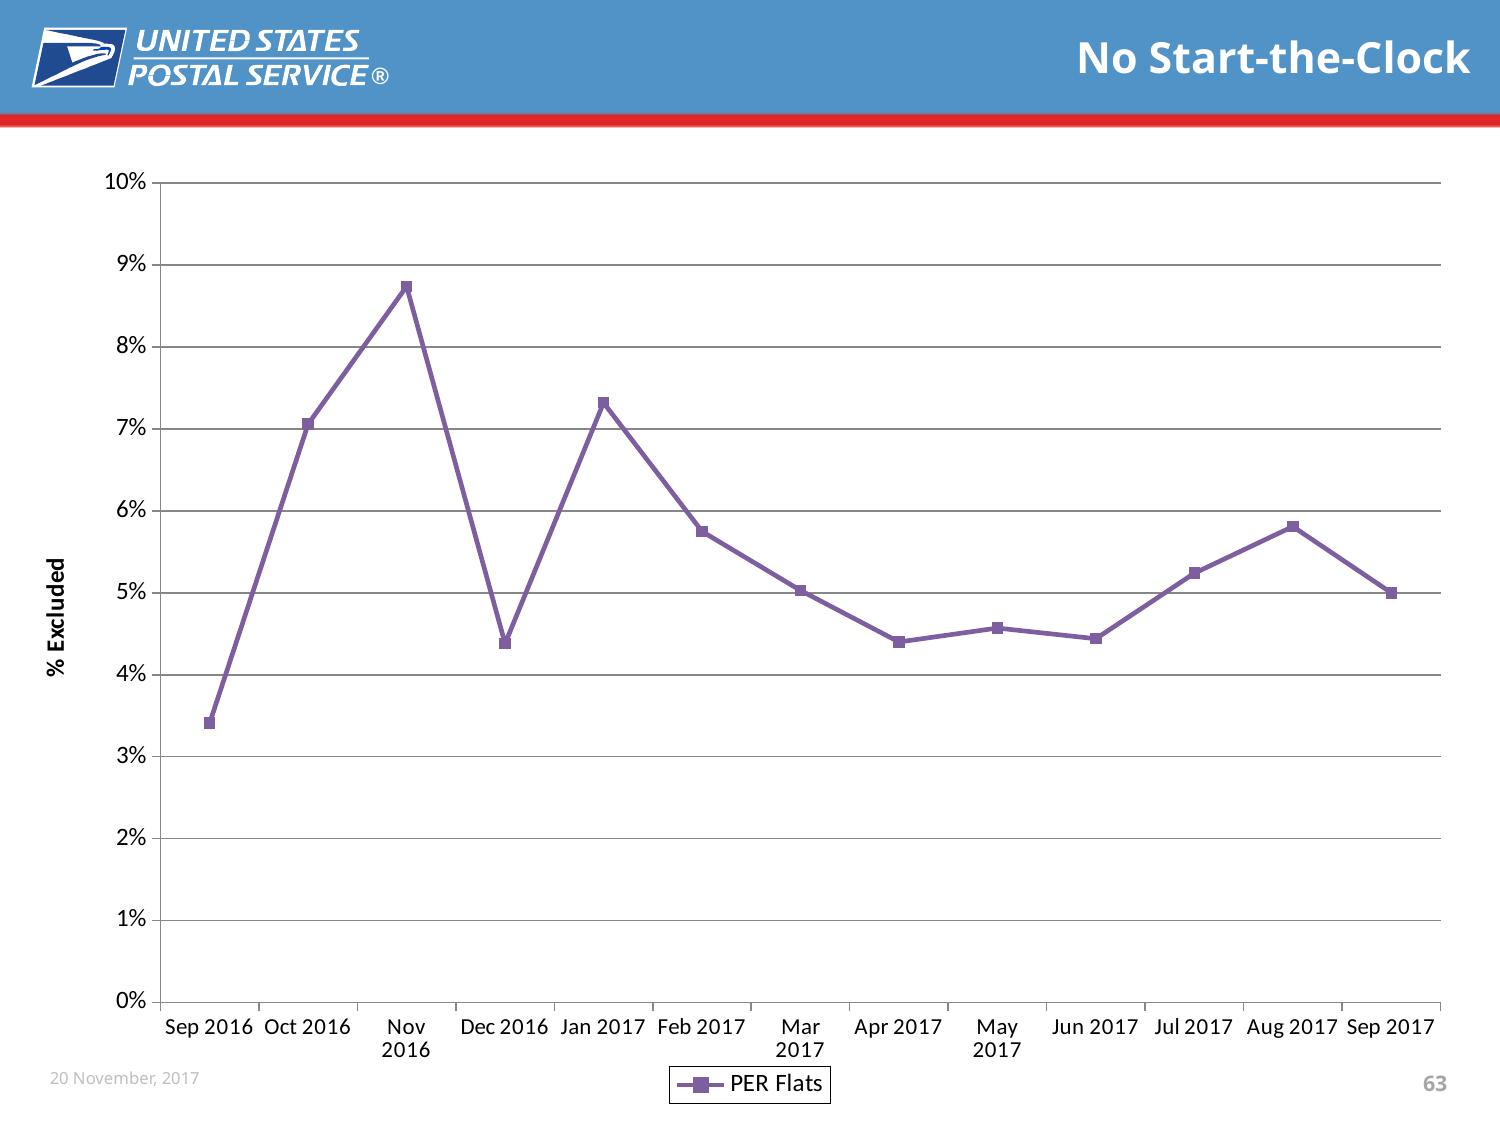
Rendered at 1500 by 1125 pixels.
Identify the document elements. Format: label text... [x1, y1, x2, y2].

title No Start-the-Clock [462, 20, 1487, 92]
chart [37, 149, 1463, 1104]
picture [0, 0, 1500, 1125]
